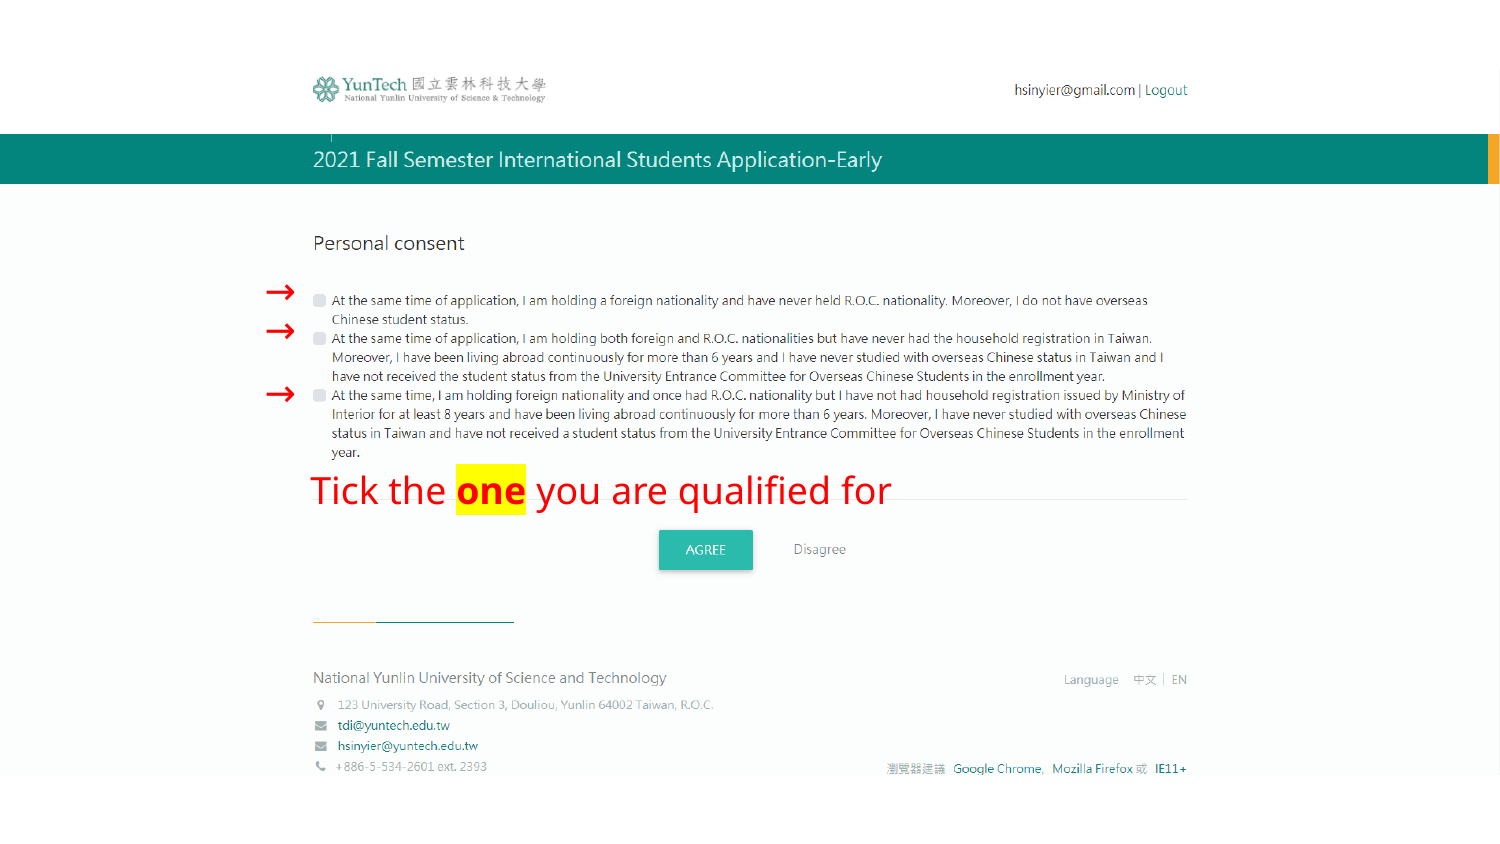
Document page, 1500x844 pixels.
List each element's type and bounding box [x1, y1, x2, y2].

picture [0, 69, 1500, 775]
